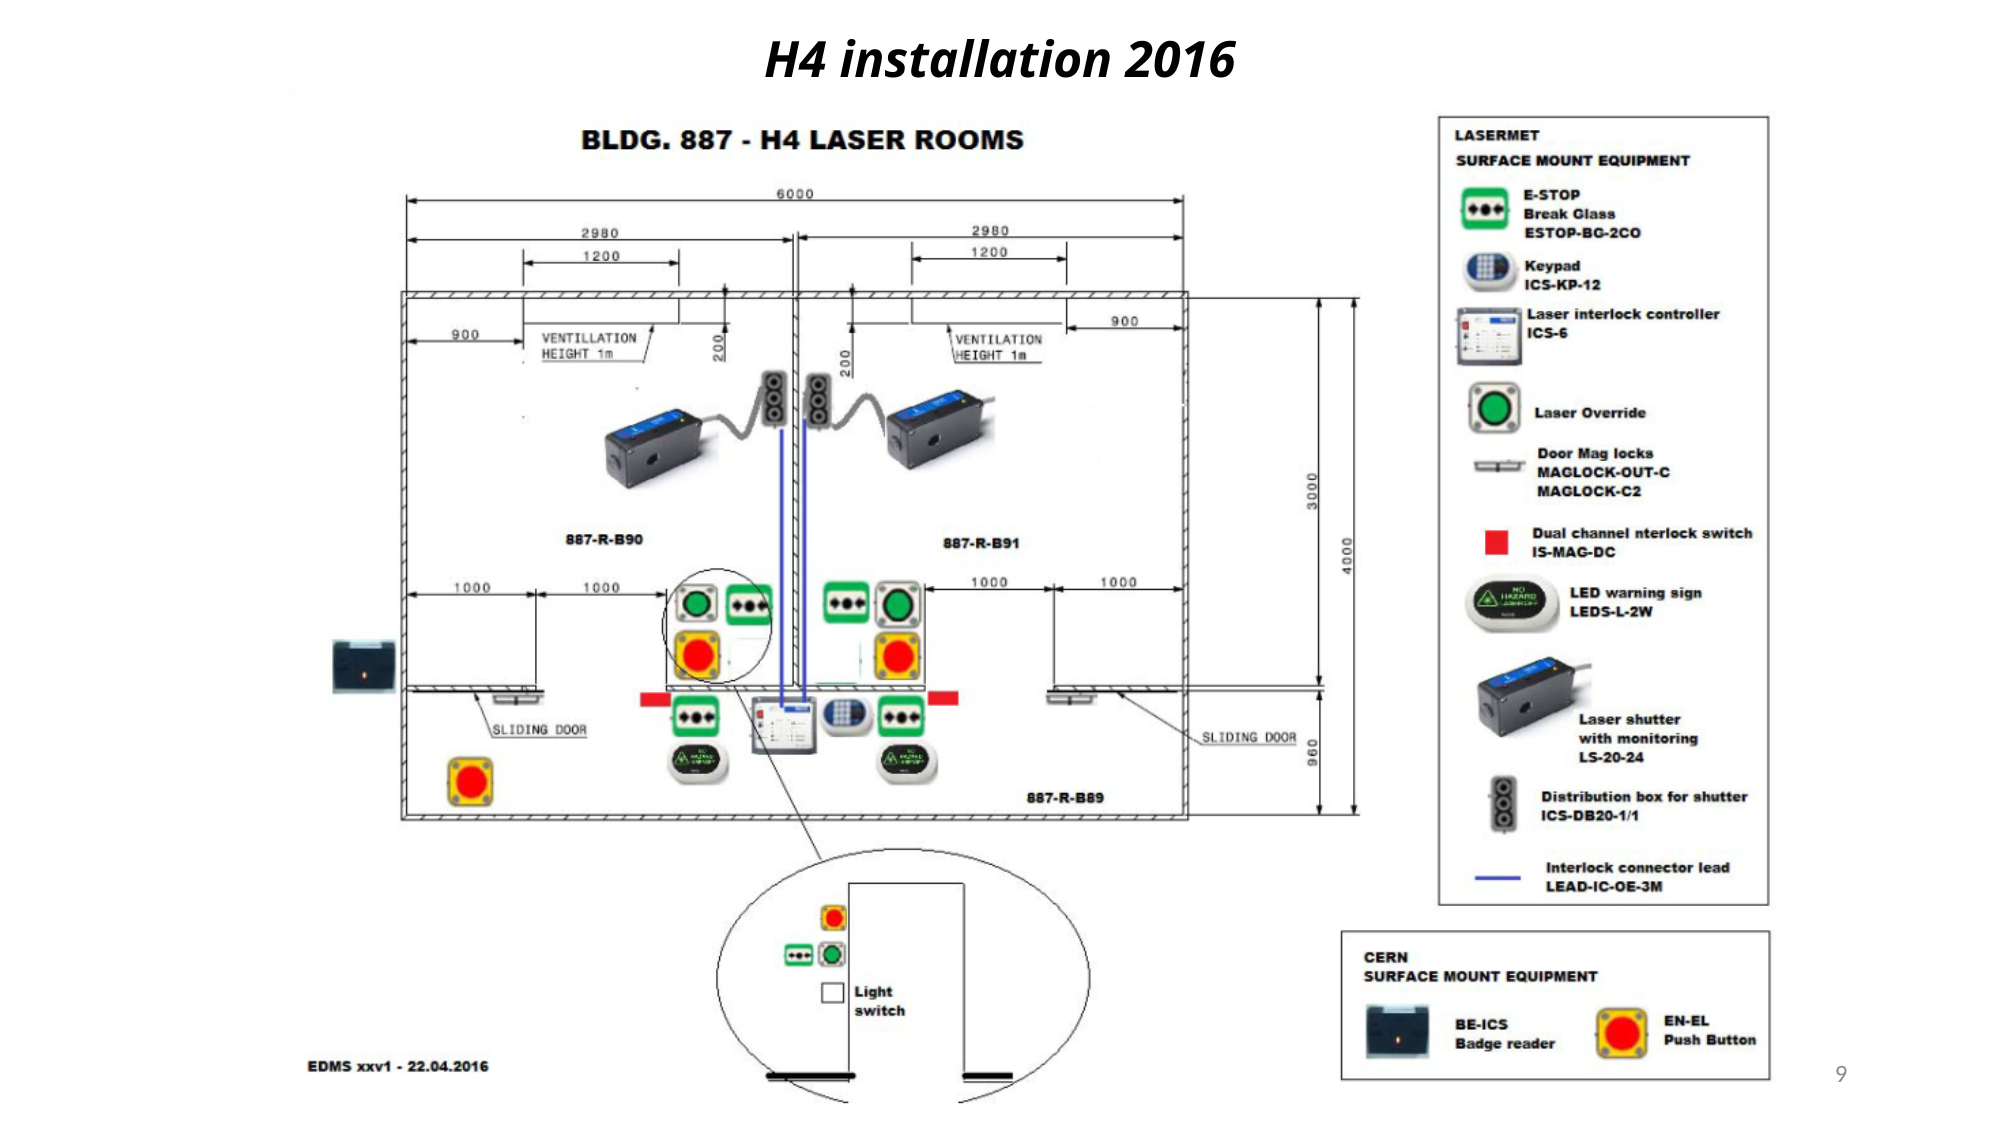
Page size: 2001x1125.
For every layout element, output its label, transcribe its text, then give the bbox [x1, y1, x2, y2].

picture [255, 61, 1793, 1125]
title H4 installation 2016 [137, 9, 1863, 113]
slide_number 9 [1793, 1042, 1863, 1103]
